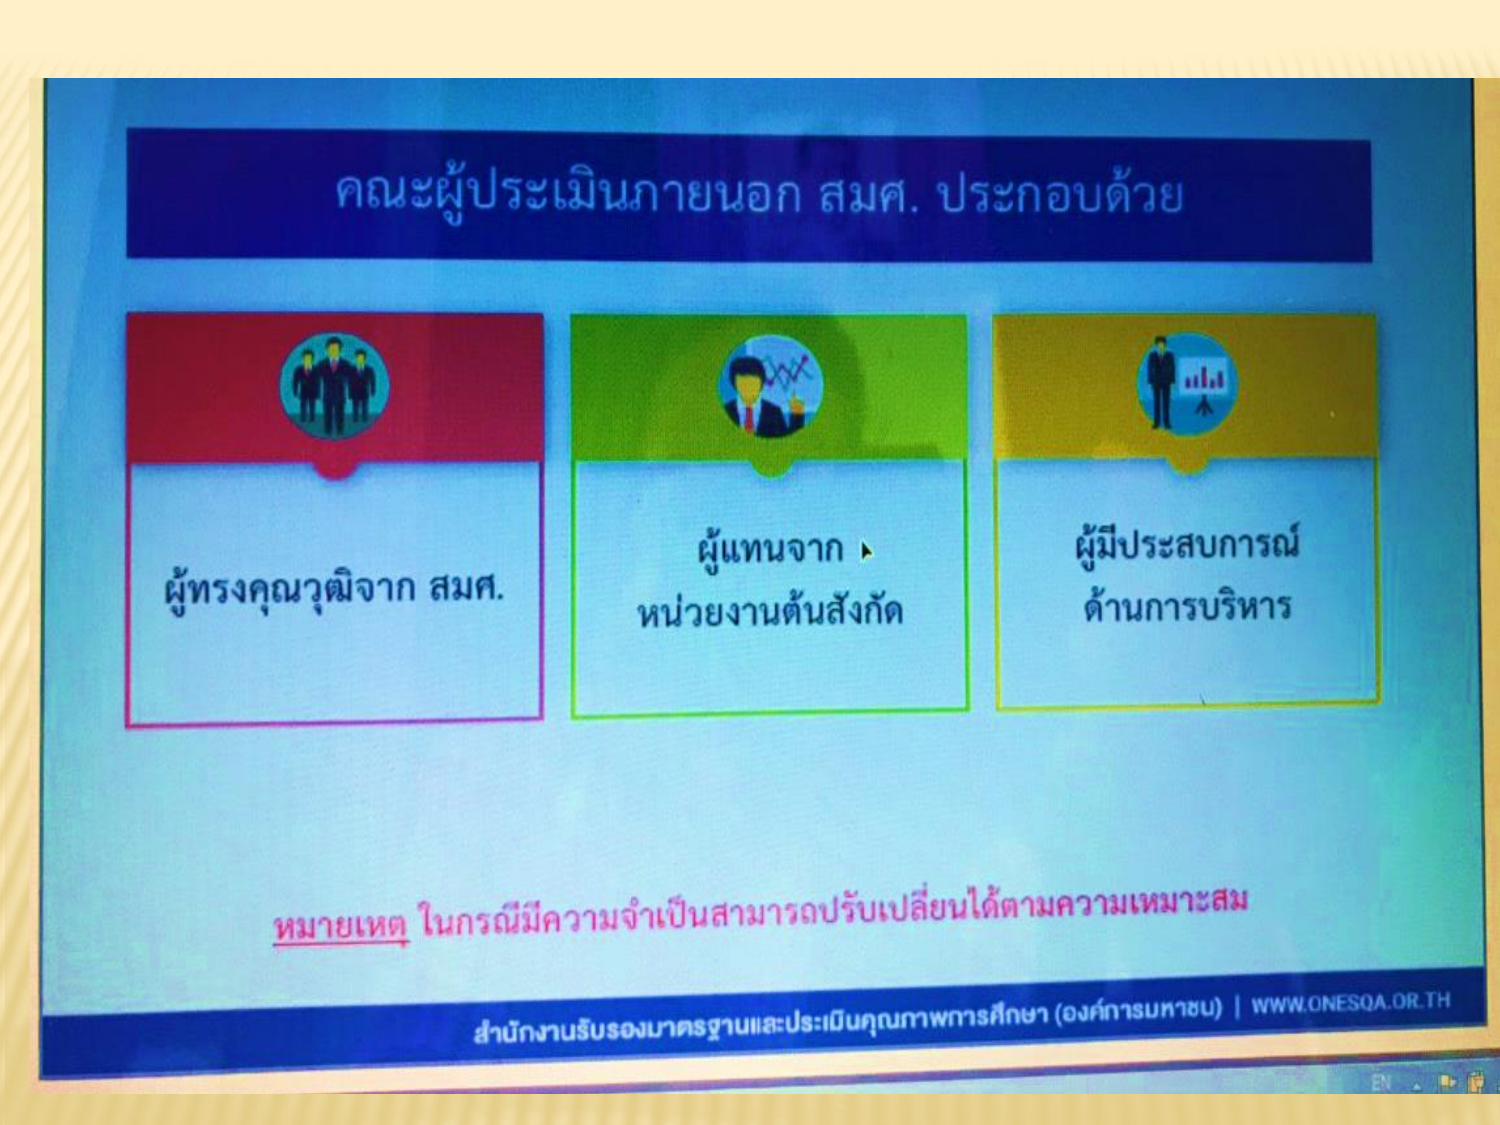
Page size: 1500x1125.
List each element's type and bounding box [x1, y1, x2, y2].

list [29, 77, 1500, 1095]
